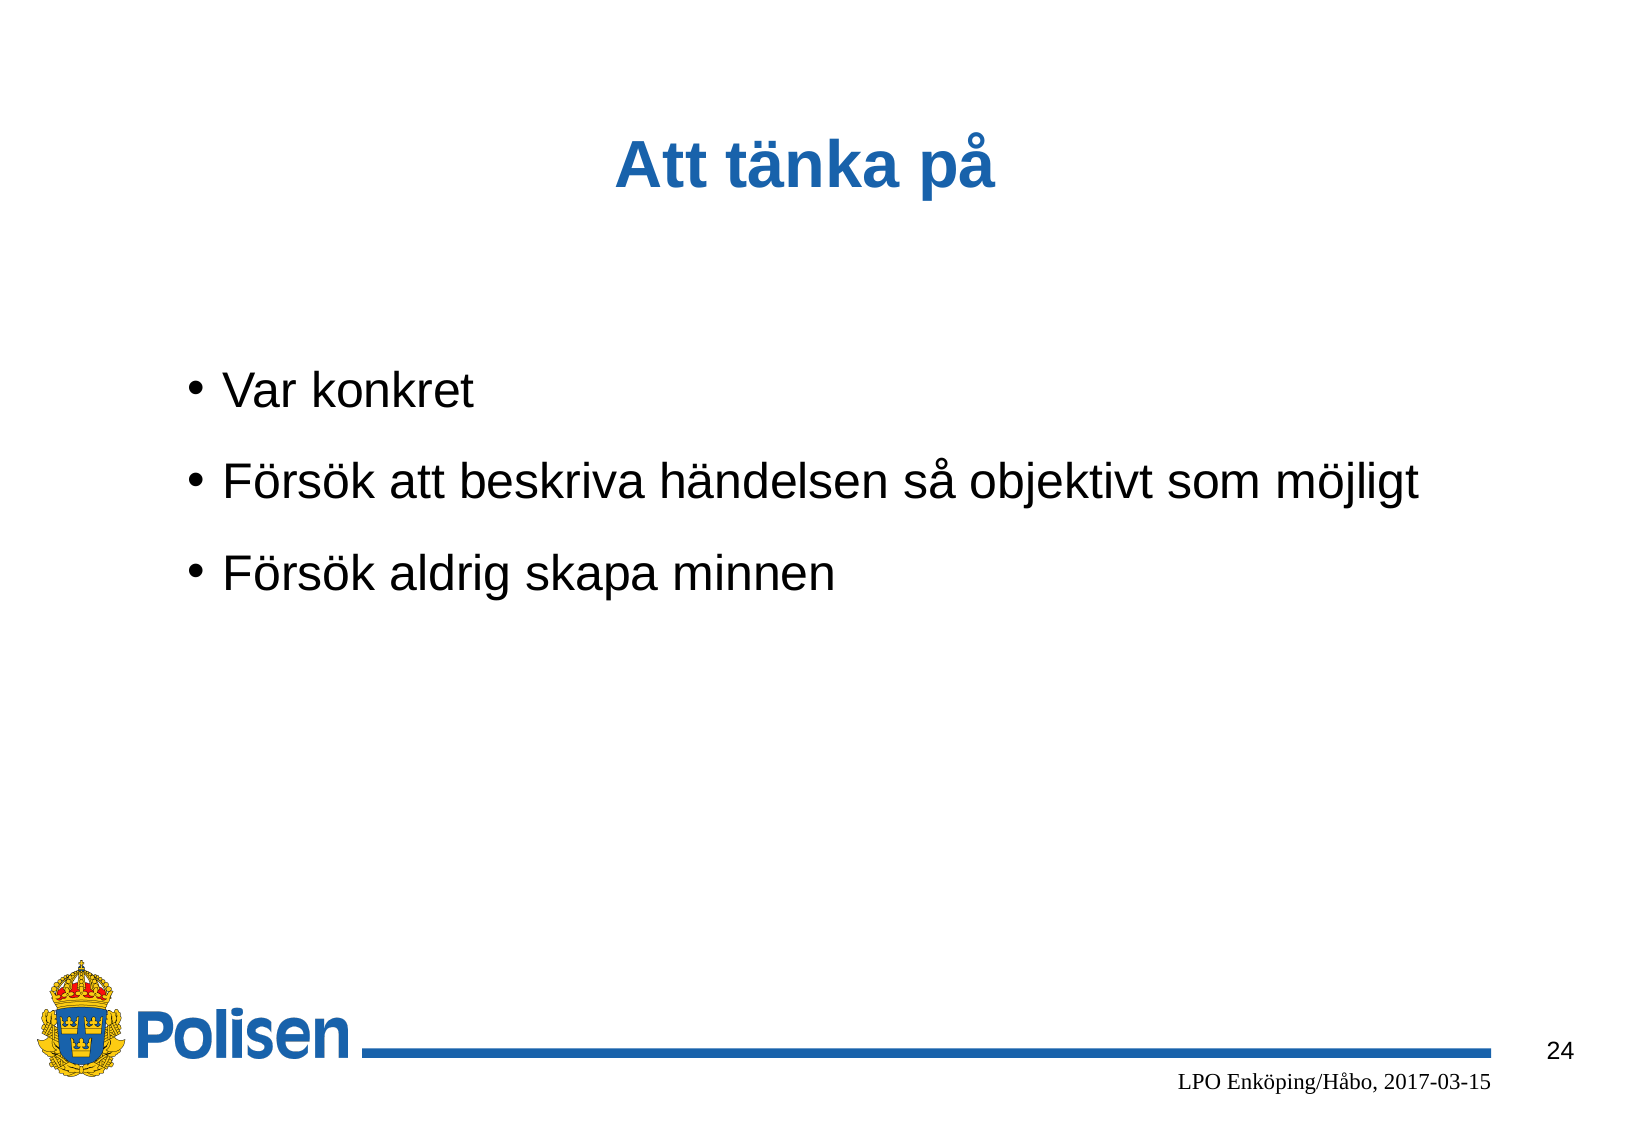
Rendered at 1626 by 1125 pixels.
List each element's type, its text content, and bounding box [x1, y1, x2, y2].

picture [37, 960, 348, 1077]
text_box Var konkret Försök att beskriva händelsen så objektivt som möjligt Försök aldrig skapa minnen [172, 349, 1478, 608]
text_box Att tänka på [122, 113, 1489, 302]
